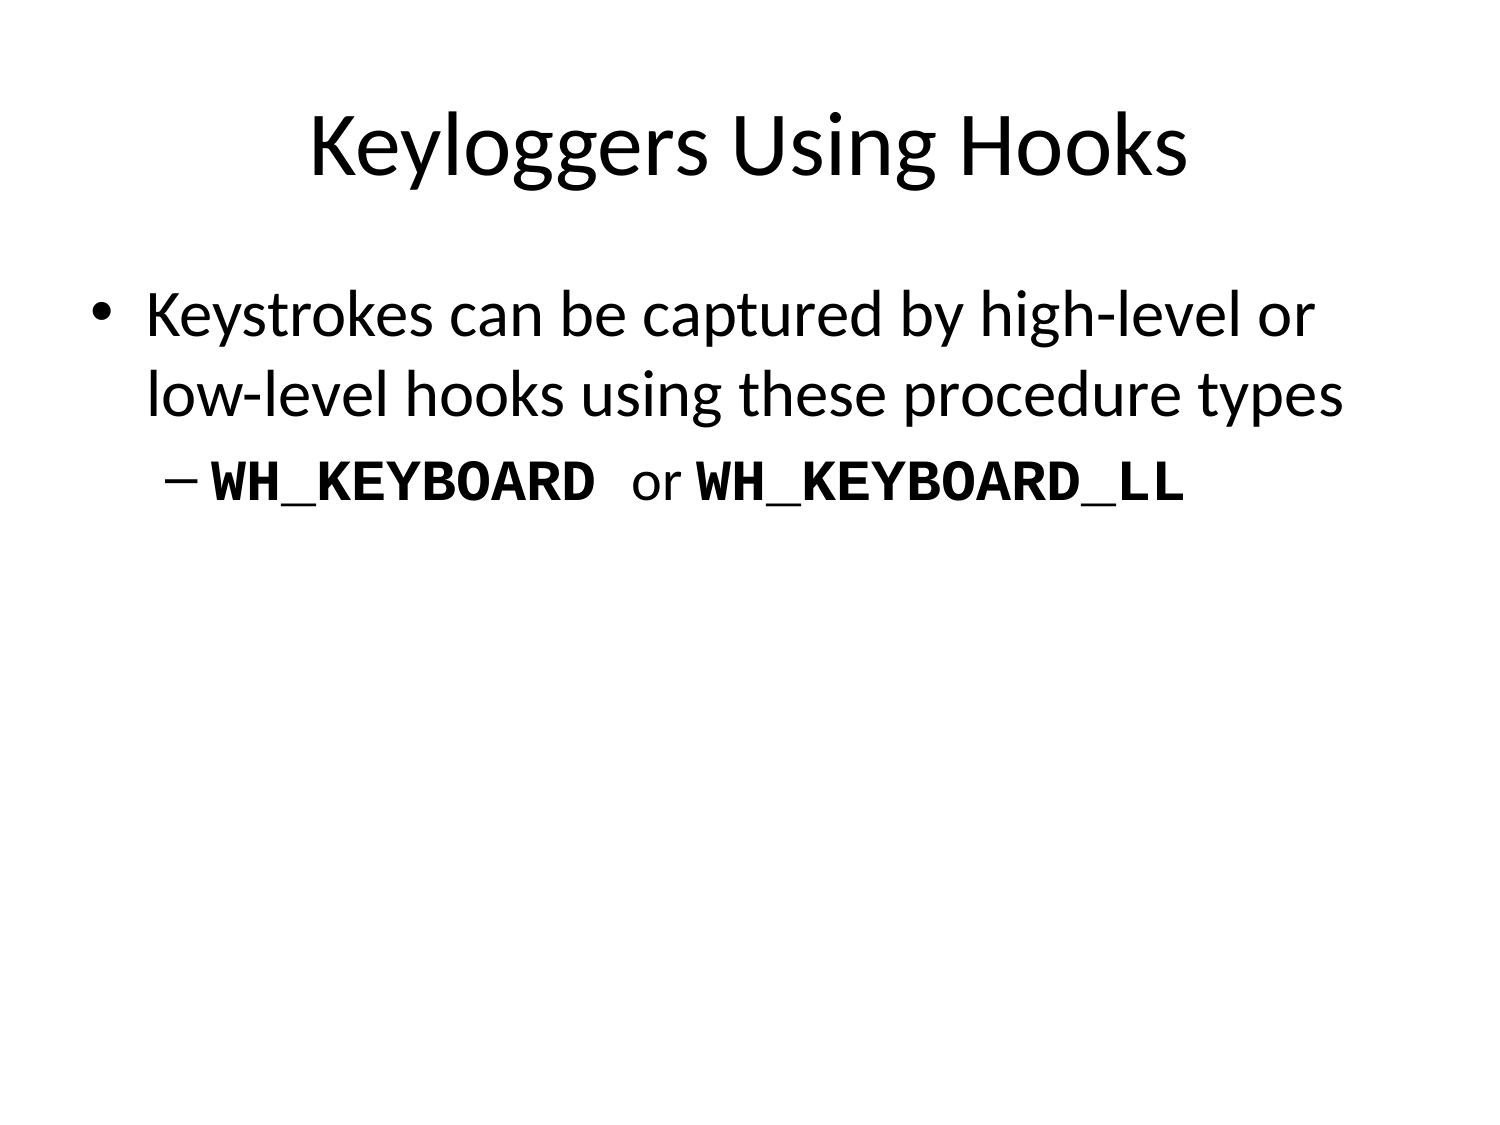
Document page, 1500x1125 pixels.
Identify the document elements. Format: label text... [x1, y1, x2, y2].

list Keystrokes can be captured by high-level or low-level hooks using these procedure types WH_KEYBOARD or WH_KEYBOARD_LL [75, 262, 1425, 1005]
title Keyloggers Using Hooks [75, 45, 1425, 233]
